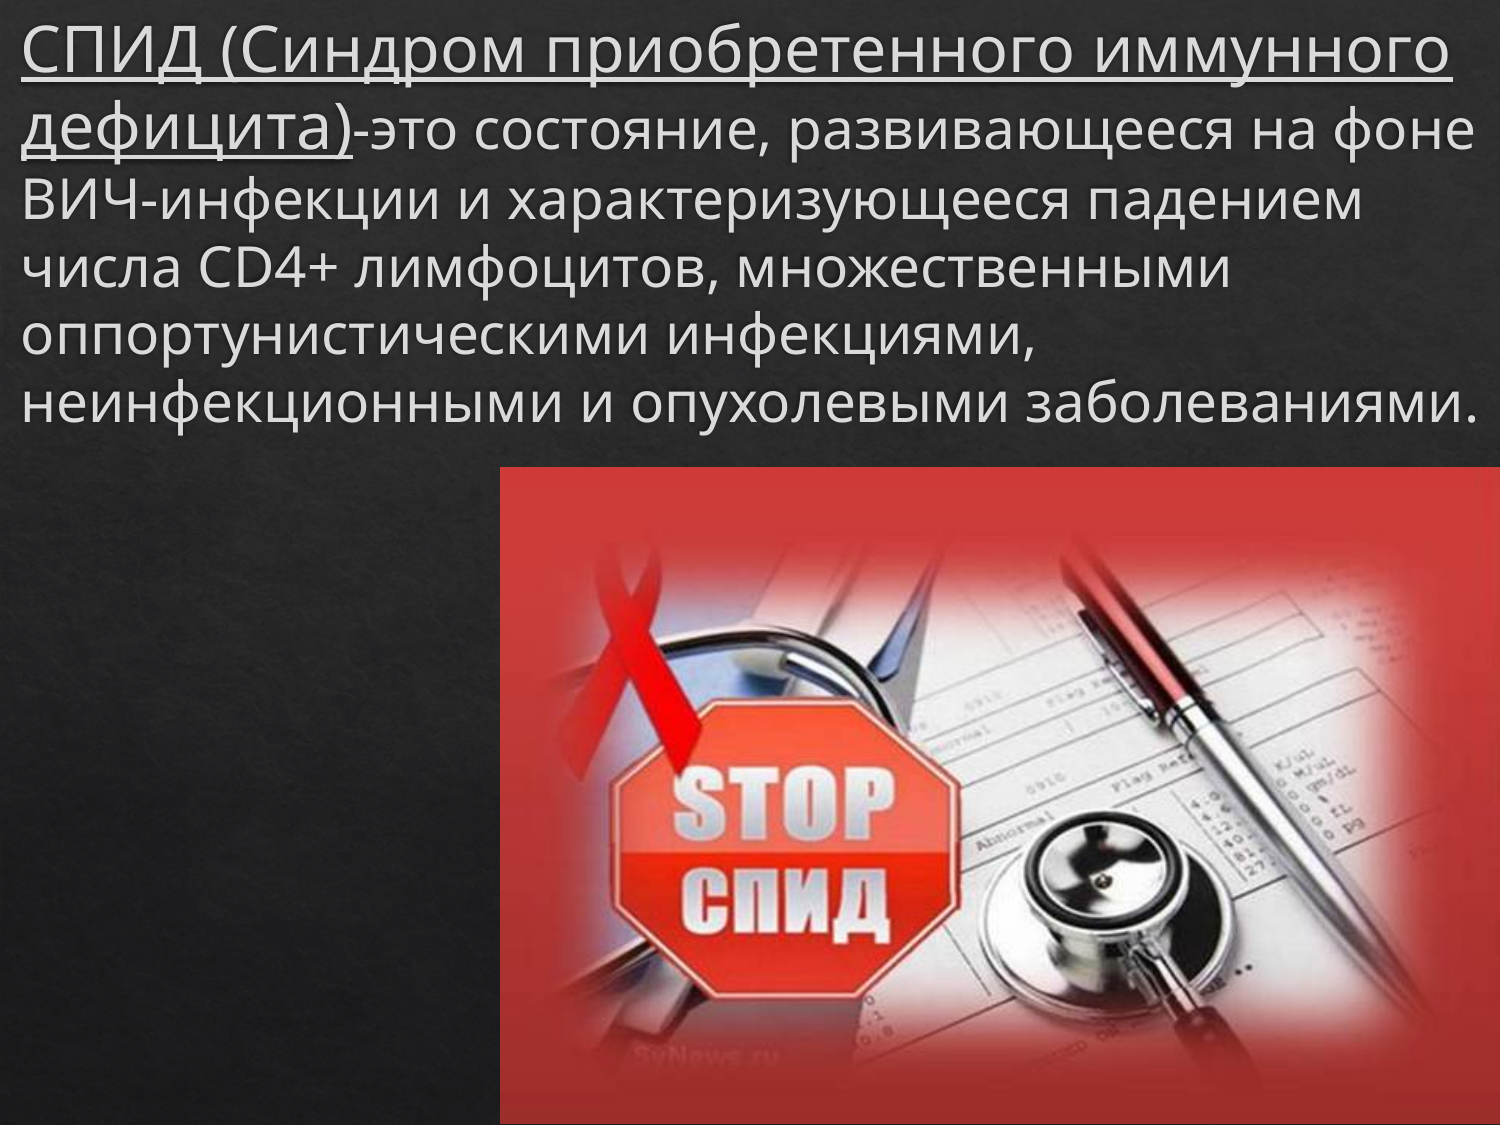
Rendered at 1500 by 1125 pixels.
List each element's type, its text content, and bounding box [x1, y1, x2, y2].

picture [499, 467, 1500, 1124]
list СПИД (Синдром приобретенного иммунного дефицита)-это состояние, развивающееся на фоне ВИЧ-инфекции и характеризующееся падением числа CD4+ лимфоцитов, множественными оппортунистическими инфекциями, неинфекционными и опухолевыми заболеваниями. [0, 0, 1500, 468]
